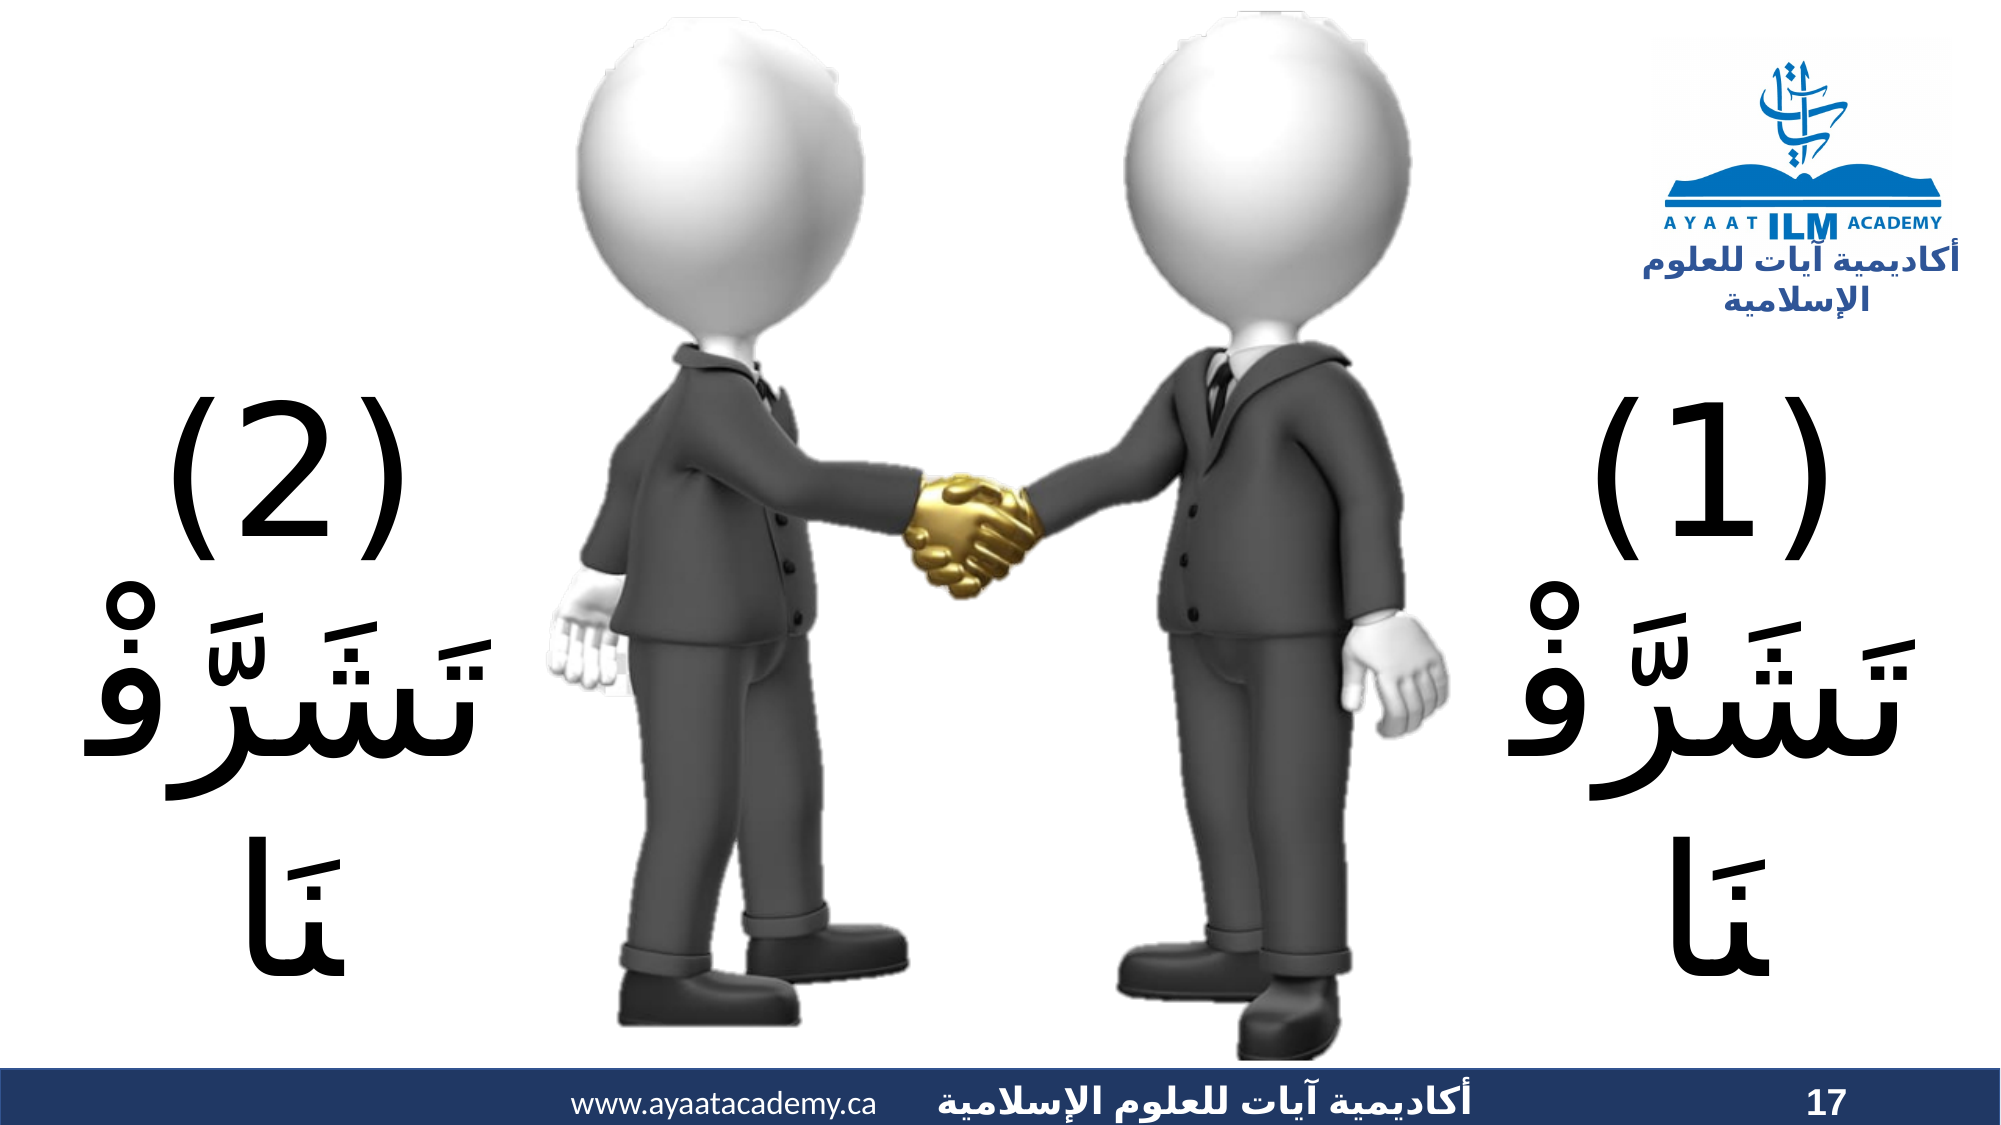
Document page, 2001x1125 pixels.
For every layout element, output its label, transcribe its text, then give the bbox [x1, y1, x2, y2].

text_box (2) تَشَرَّفْنَا [63, 345, 437, 1021]
text_box (1) تَشَرَّفْنَا [1563, 345, 1937, 1021]
slide_number 17 [1563, 1070, 1863, 1125]
picture [1651, 37, 1952, 257]
picture [437, 0, 1563, 1125]
